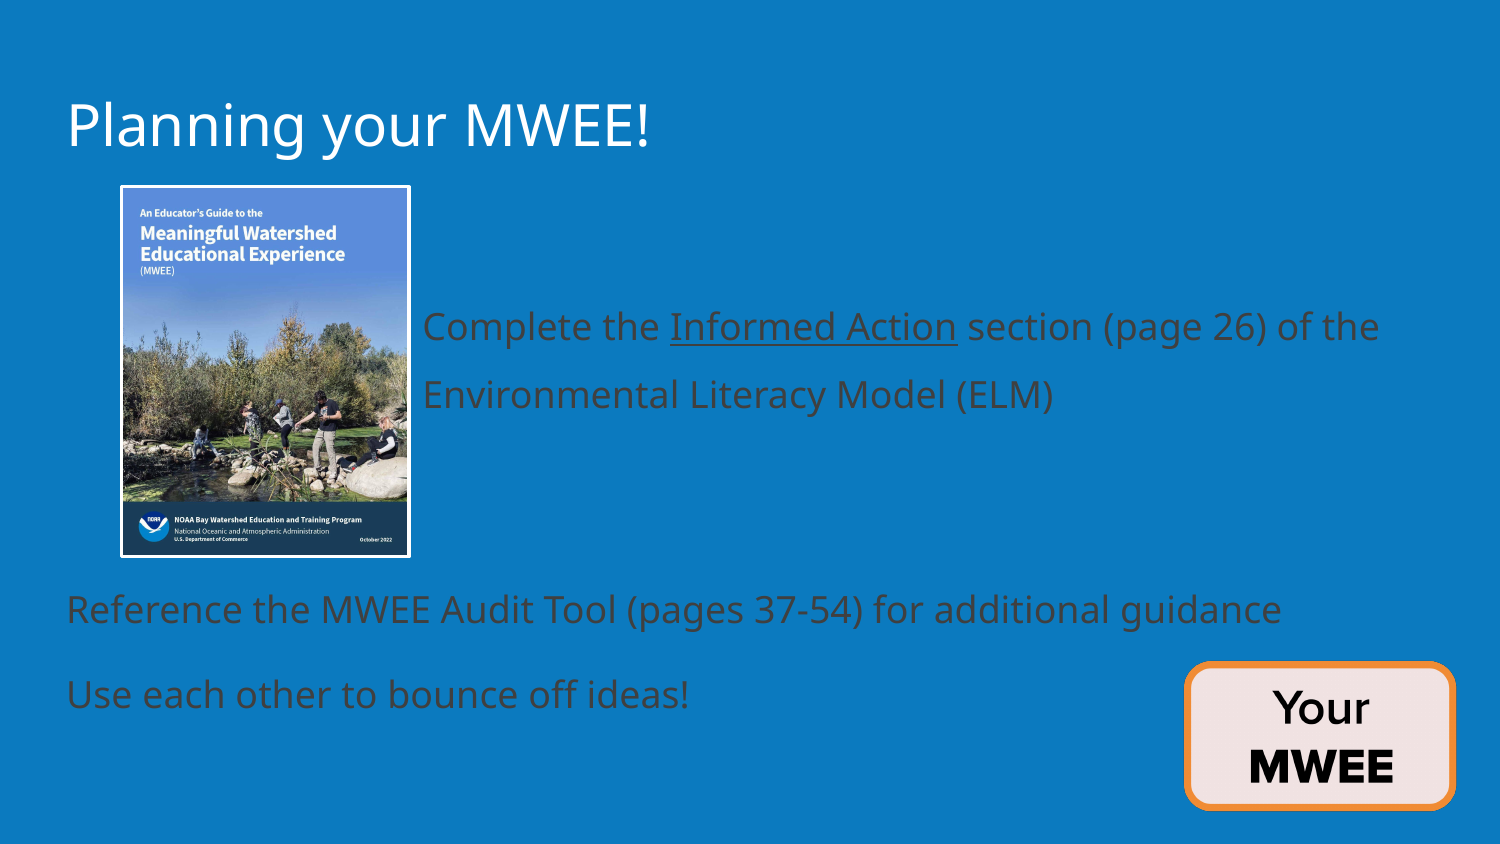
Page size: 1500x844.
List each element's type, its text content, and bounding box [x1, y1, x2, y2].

title Planning your MWEE! [51, 72, 1449, 167]
picture [122, 188, 408, 556]
list Complete the Informed Action section (page 26) of the Environmental Literacy Model (ELM) [413, 220, 1449, 511]
picture [1172, 653, 1467, 819]
list Reference the MWEE Audit Tool (pages 37-54) for additional guidance Use each other to bounce off ideas! [51, 564, 1449, 750]
